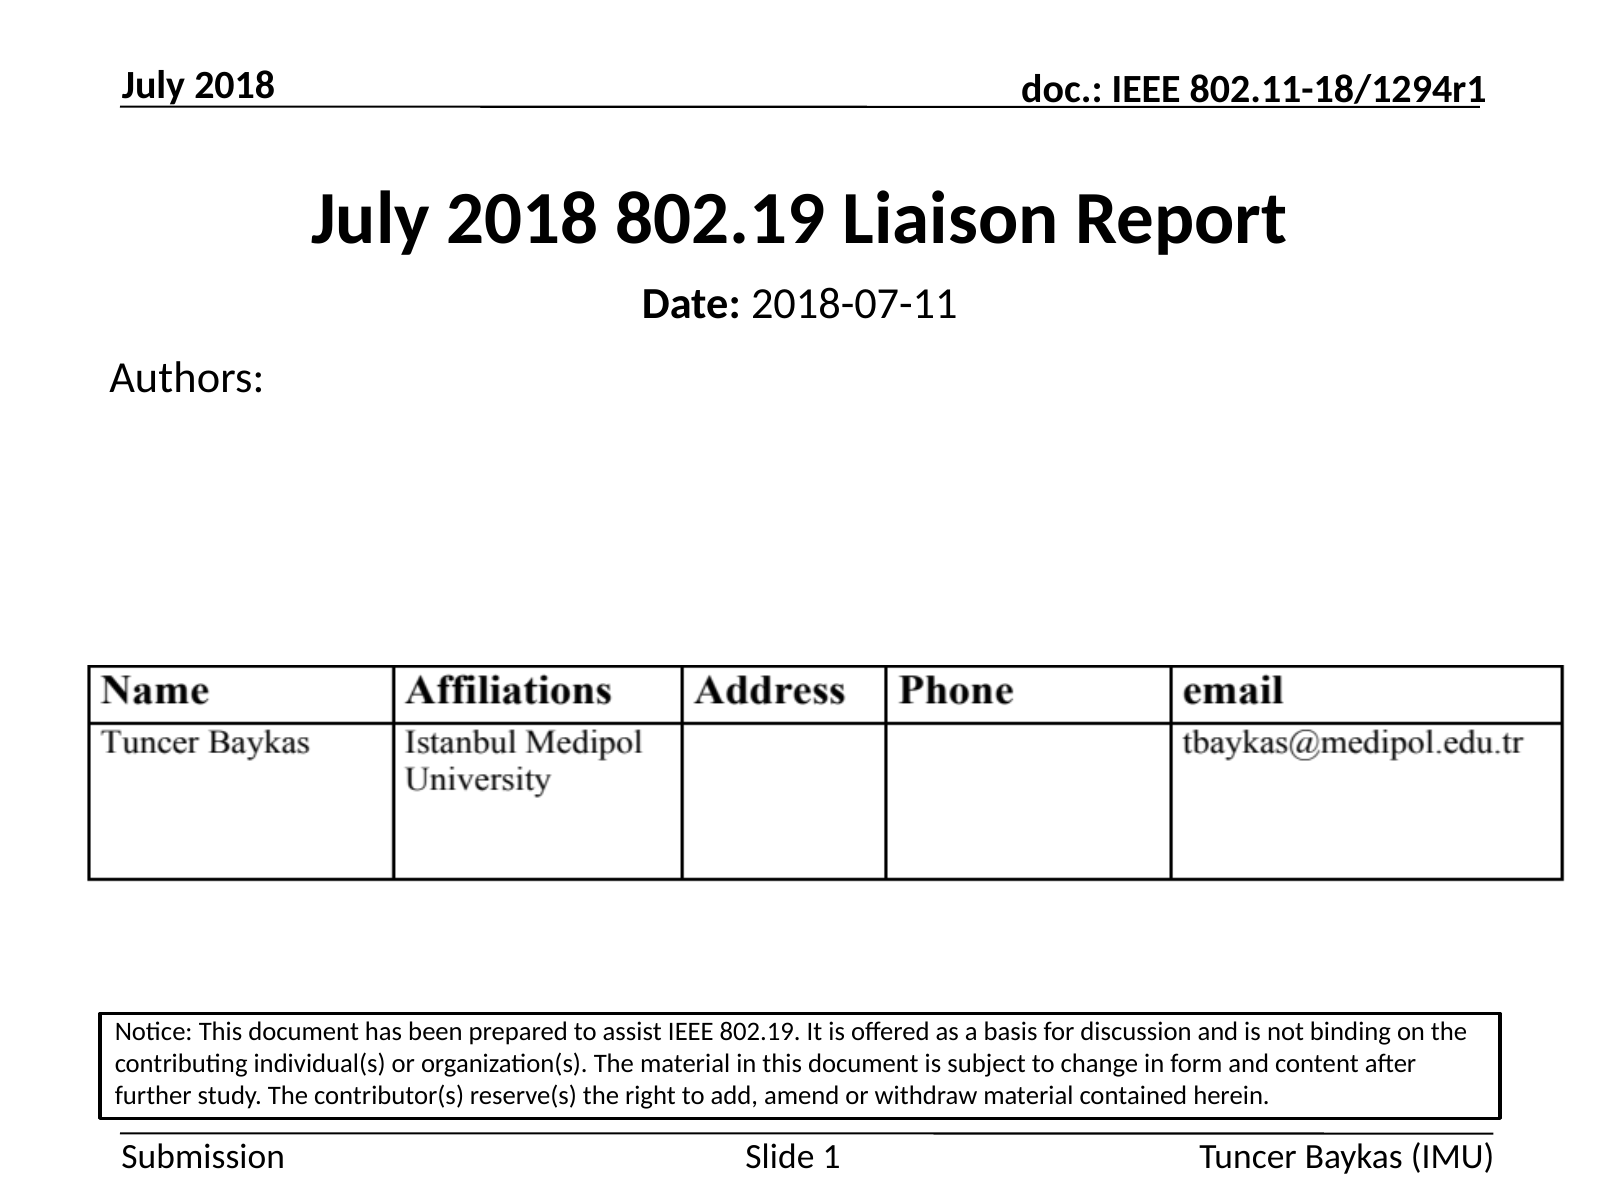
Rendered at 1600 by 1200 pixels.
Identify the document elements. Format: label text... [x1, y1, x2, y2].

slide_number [121, 58, 526, 107]
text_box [73, 664, 1584, 924]
text_box Authors: [93, 339, 347, 407]
slide_number Slide 1 [733, 1132, 854, 1197]
title July 2018 802.19 Liaison Report [119, 119, 1481, 266]
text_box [99, 1006, 1501, 1121]
list Date: 2018-07-11 [119, 266, 1481, 337]
footer Tuncer Baykas (IMU) [937, 1132, 1495, 1174]
